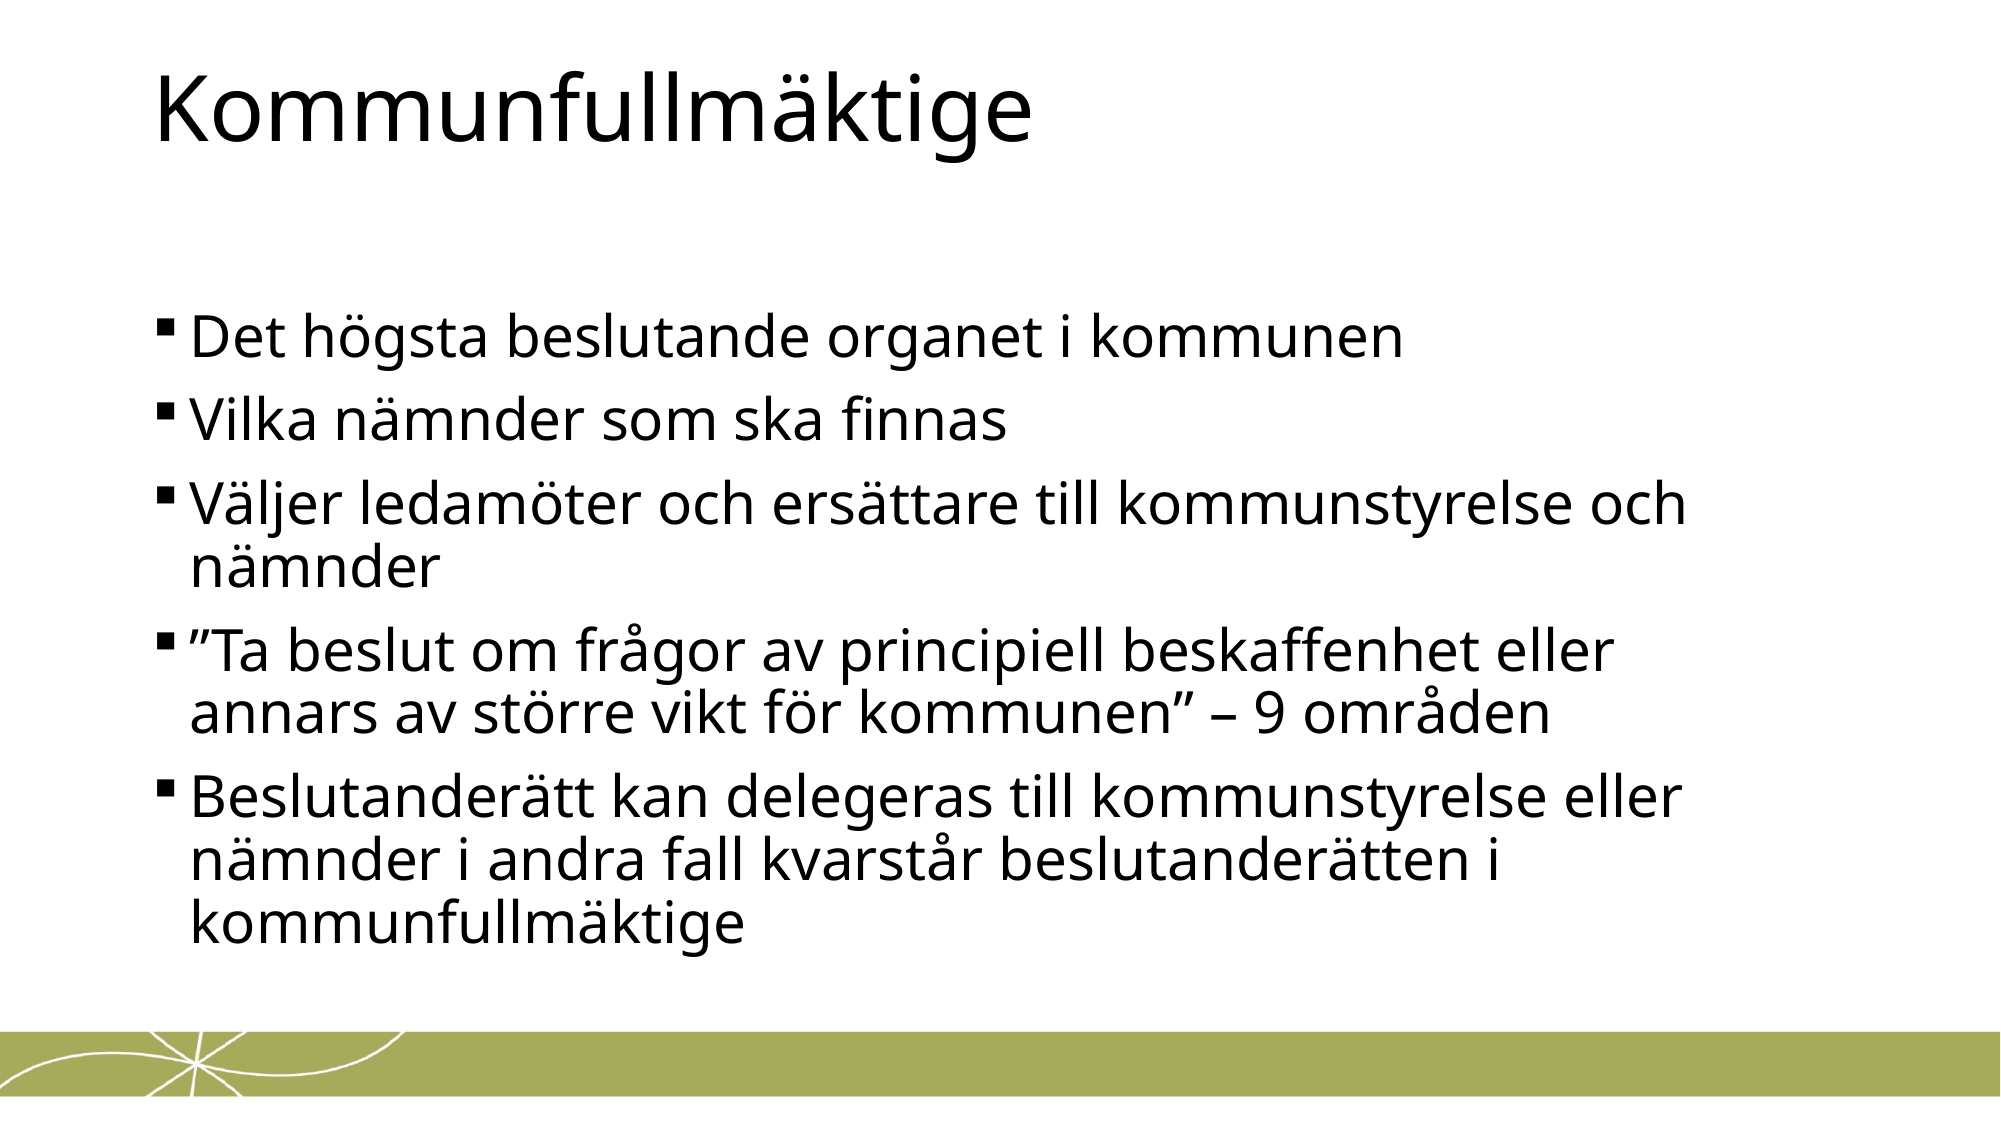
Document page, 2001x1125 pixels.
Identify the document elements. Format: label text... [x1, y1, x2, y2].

list Det högsta beslutande organet i kommunen Vilka nämnder som ska finnas Väljer ledamöter och ersättare till kommunstyrelse och nämnder ”Ta beslut om frågor av principiell beskaffenhet eller annars av större vikt för kommunen” – 9 områden Beslutanderätt kan delegeras till kommunstyrelse eller nämnder i andra fall kvarstår beslutanderätten i kommunfullmäktige [137, 299, 1750, 1014]
picture [0, 1029, 2001, 1104]
title Kommunfullmäktige [137, 2, 1863, 221]
